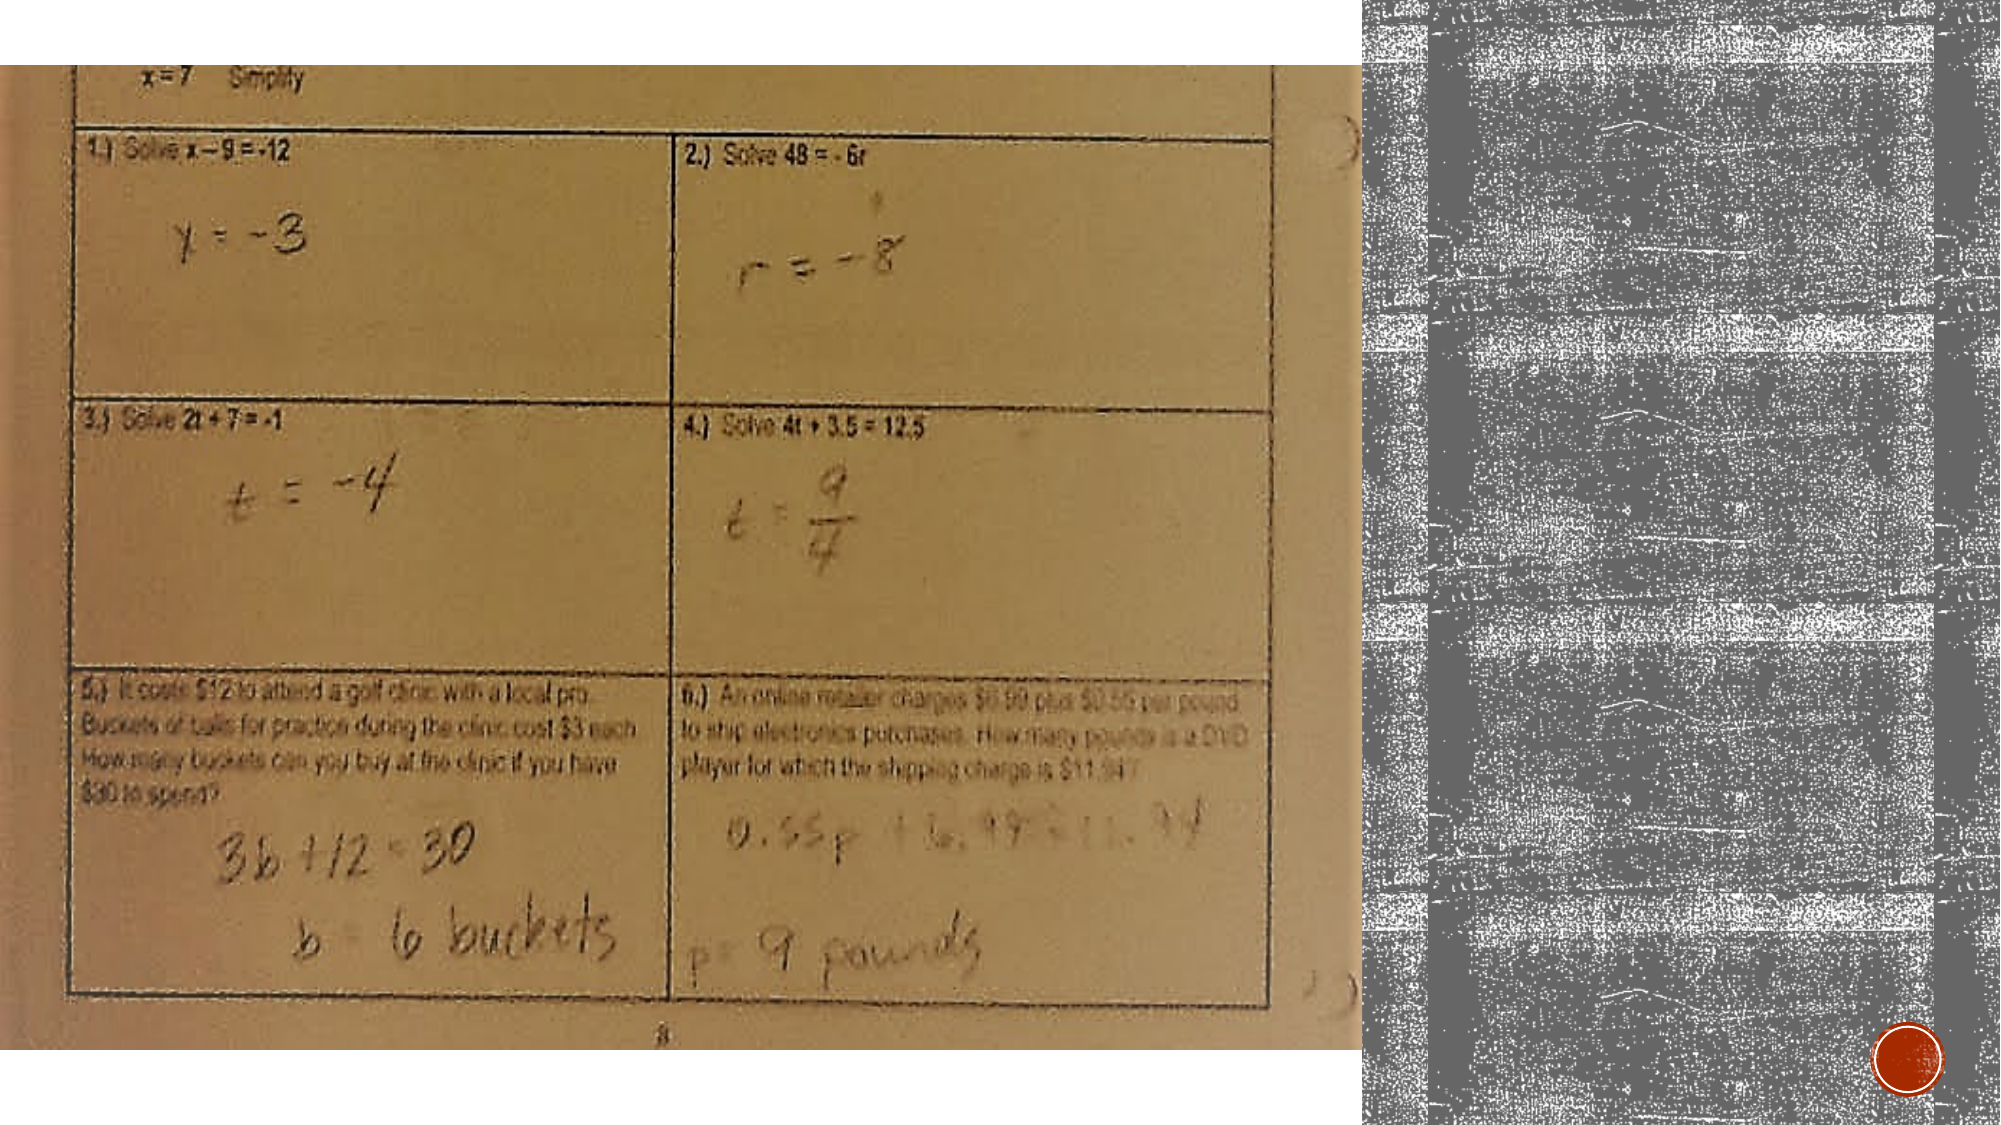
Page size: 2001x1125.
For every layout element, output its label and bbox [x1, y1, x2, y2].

picture [0, 65, 1363, 1050]
